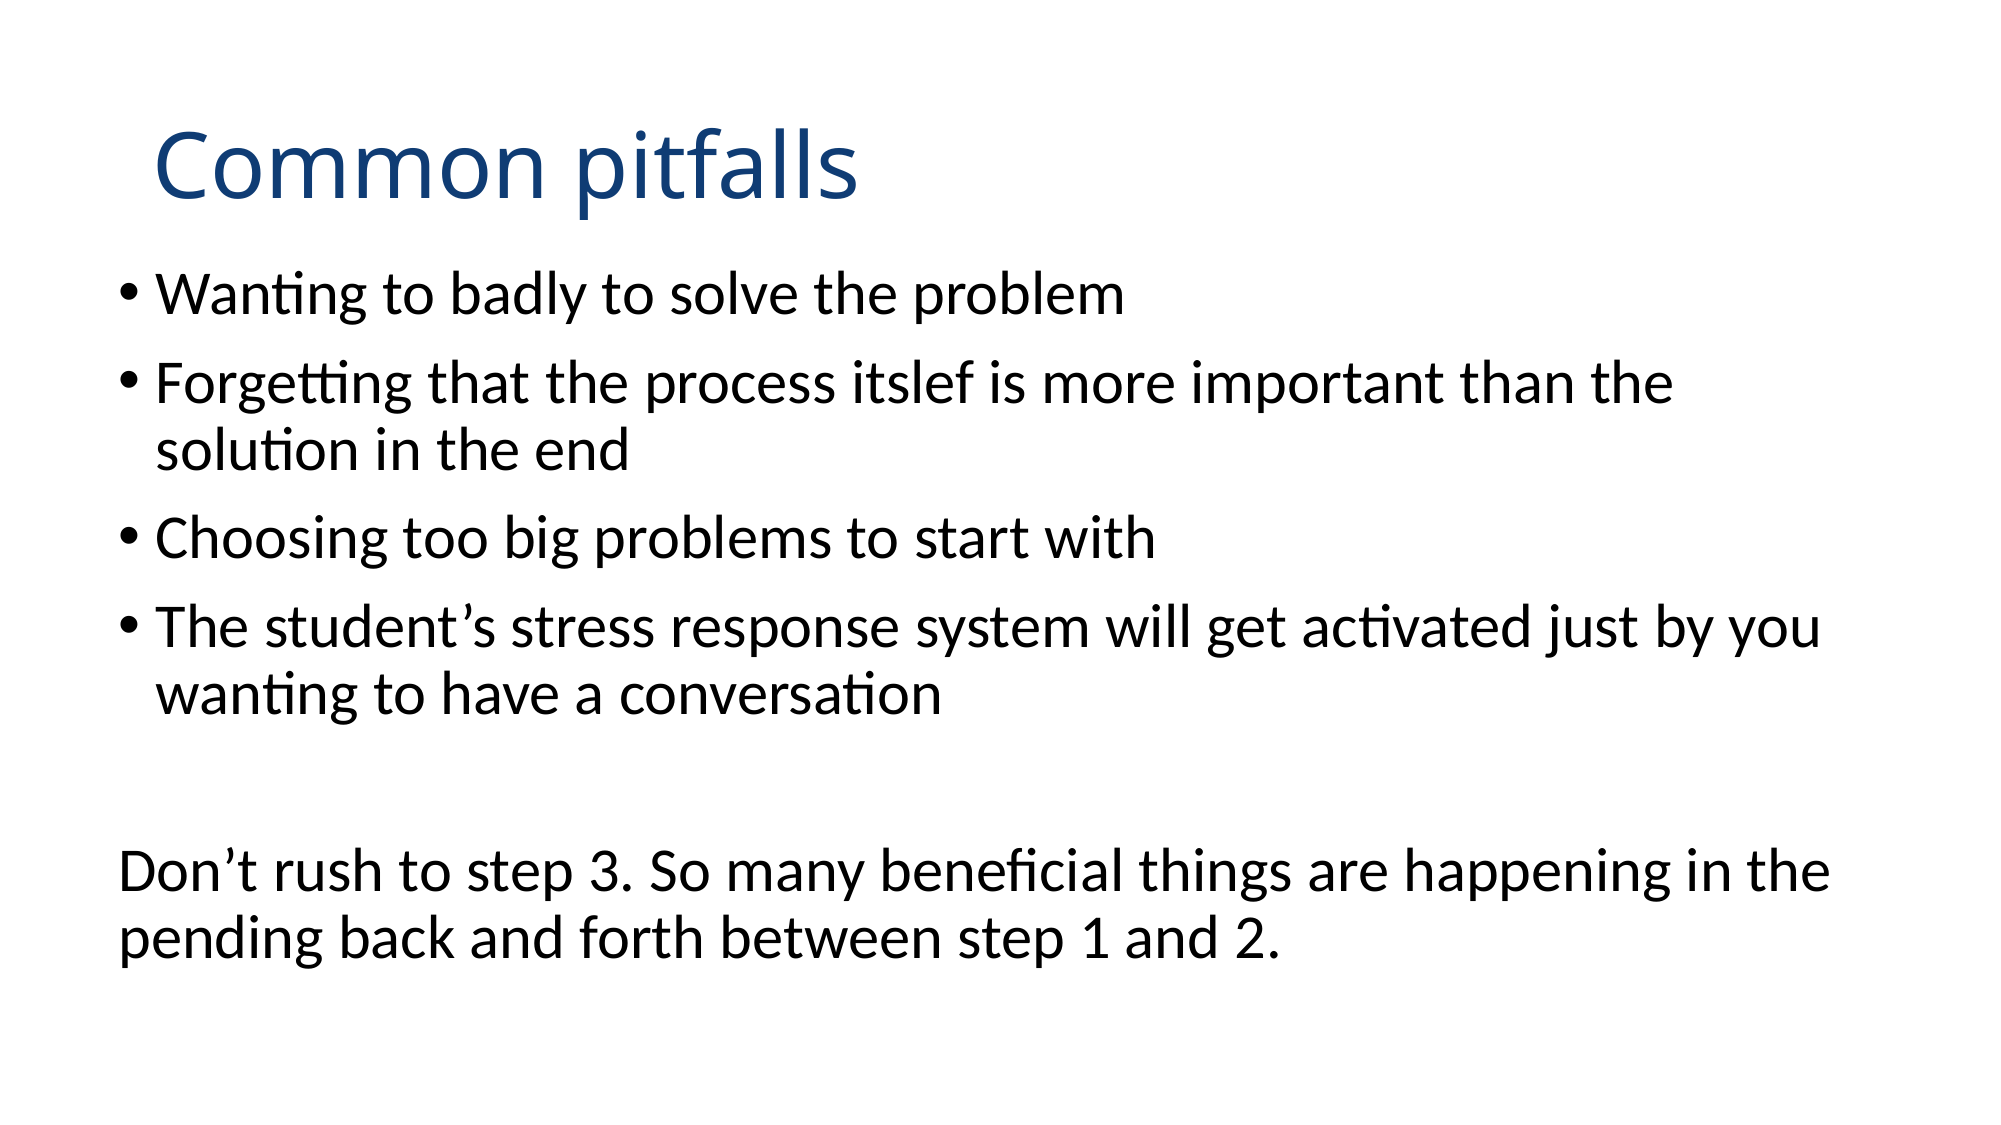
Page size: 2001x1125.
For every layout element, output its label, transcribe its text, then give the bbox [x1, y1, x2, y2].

list Wanting to badly to solve the problem Forgetting that the process itslef is more important than the solution in the end Choosing too big problems to start with The student’s stress response system will get activated just by you wanting to have a conversation Don’t rush to step 3. So many beneficial things are happening in the pending back and forth between step 1 and 2. [103, 253, 1897, 1008]
title Common pitfalls [137, 59, 1863, 253]
